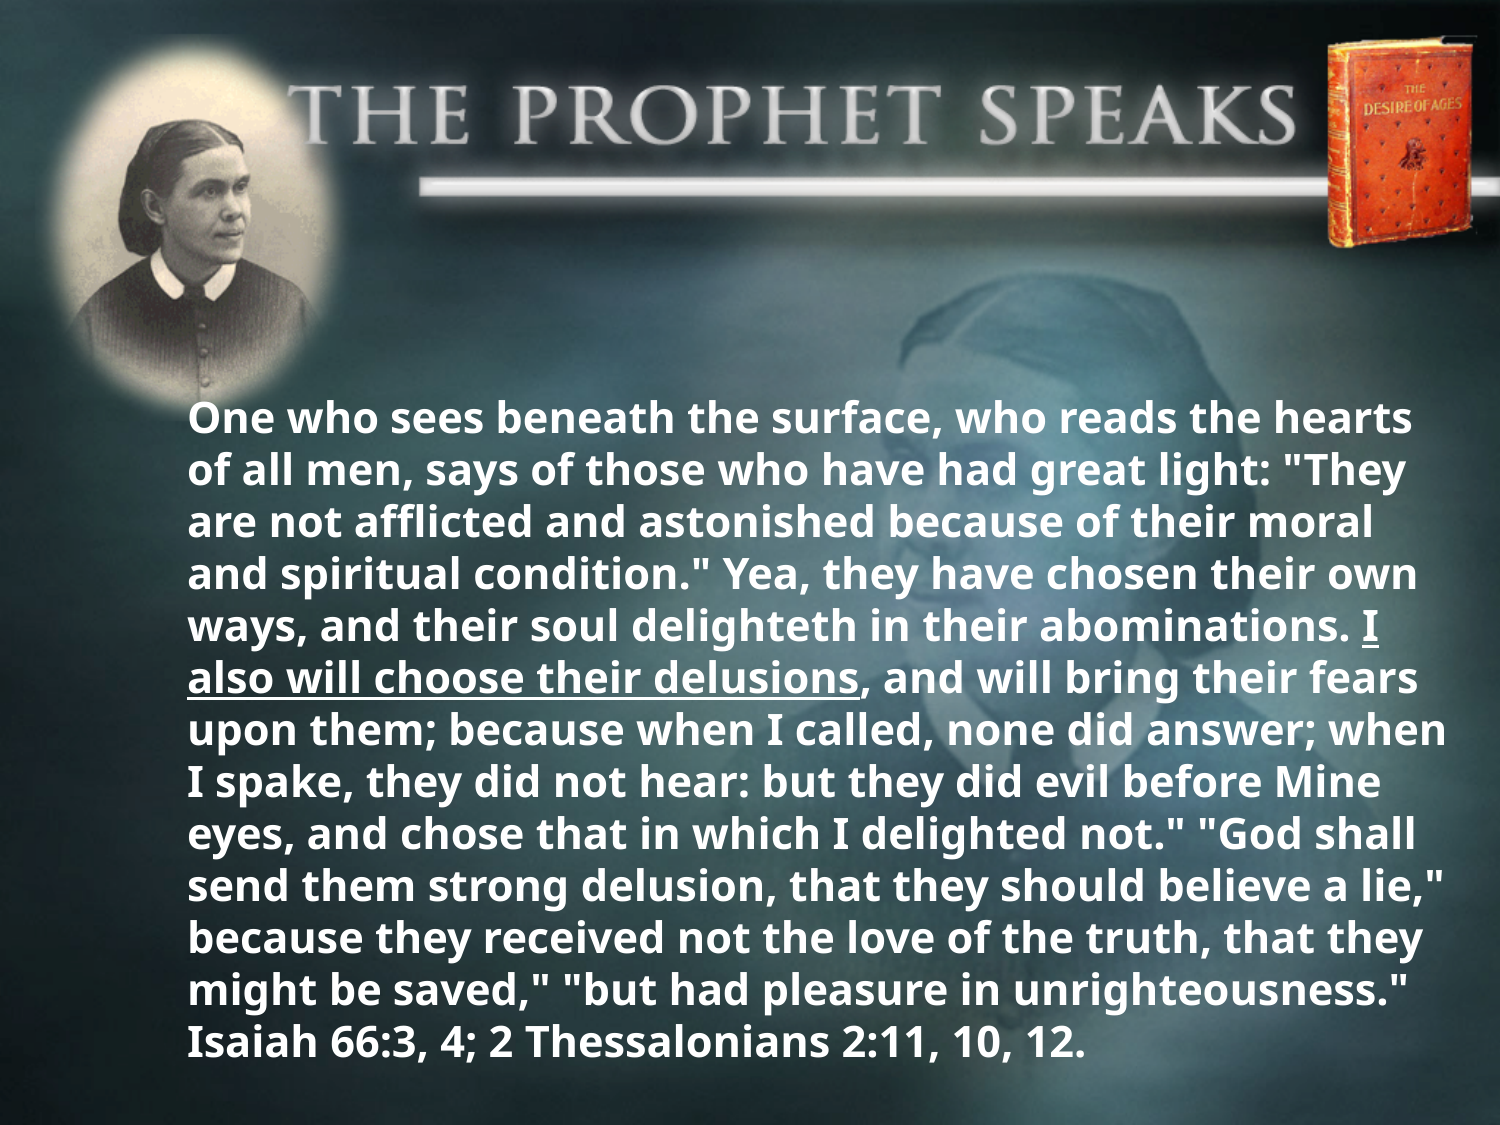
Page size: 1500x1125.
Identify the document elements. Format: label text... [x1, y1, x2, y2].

list One who sees beneath the surface, who reads the hearts of all men, says of those who have had great light: "They are not afflicted and astonished because of their moral and spiritual condition." Yea, they have chosen their own ways, and their soul delighteth in their abominations. I also will choose their delusions, and will bring their fears upon them; because when I called, none did answer; when I spake, they did not hear: but they did evil before Mine eyes, and chose that in which I delighted not." "God shall send them strong delusion, that they should believe a lie," because they received not the love of the truth, that they might be saved," "but had pleasure in unrighteousness." Isaiah 66:3, 4; 2 Thessalonians 2:11, 10, 12. [125, 382, 1475, 1125]
picture [0, 0, 1500, 1125]
